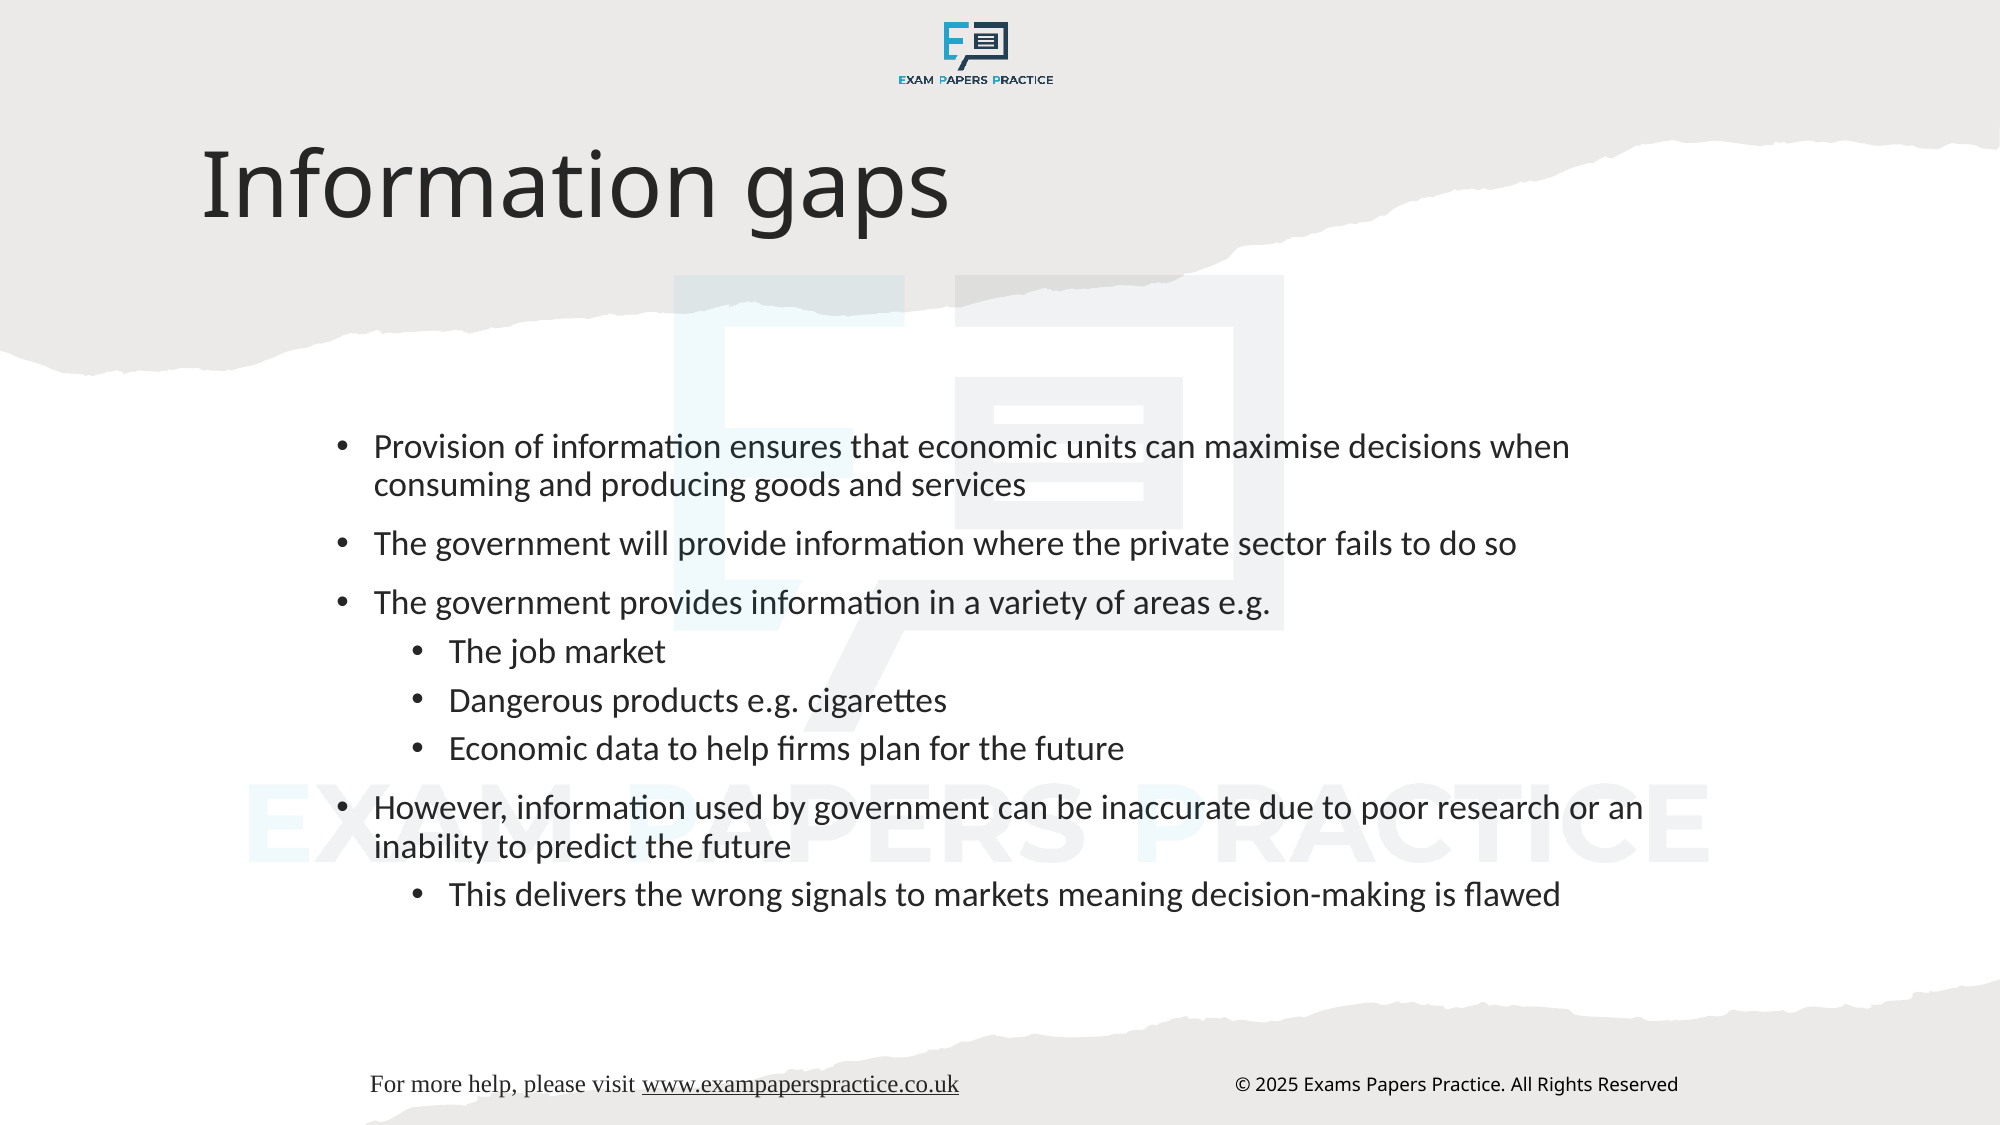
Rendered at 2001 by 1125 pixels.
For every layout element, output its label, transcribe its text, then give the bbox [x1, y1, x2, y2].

list Provision of information ensures that economic units can maximise decisions when consuming and producing goods and services The government will provide information where the private sector fails to do so The government provides information in a variety of areas e.g. The job market Dangerous products e.g. cigarettes Economic data to help firms plan for the future However, information used by government can be inaccurate due to poor research or an inability to predict the future This delivers the wrong signals to markets meaning decision-making is flawed [321, 863, 1679, 944]
picture [249, 275, 1709, 863]
text_box [0, 142, 2000, 1125]
text_box [362, 978, 2000, 1125]
text_box For more help, please visit www.exampaperspractice.co.uk [333, 1059, 996, 1099]
text_box [0, 0, 2000, 378]
title Information gaps [186, 90, 1752, 285]
text_box © 2025 Exams Papers Practice. All Rights Reserved [1206, 1065, 1707, 1103]
picture [899, 21, 1053, 84]
